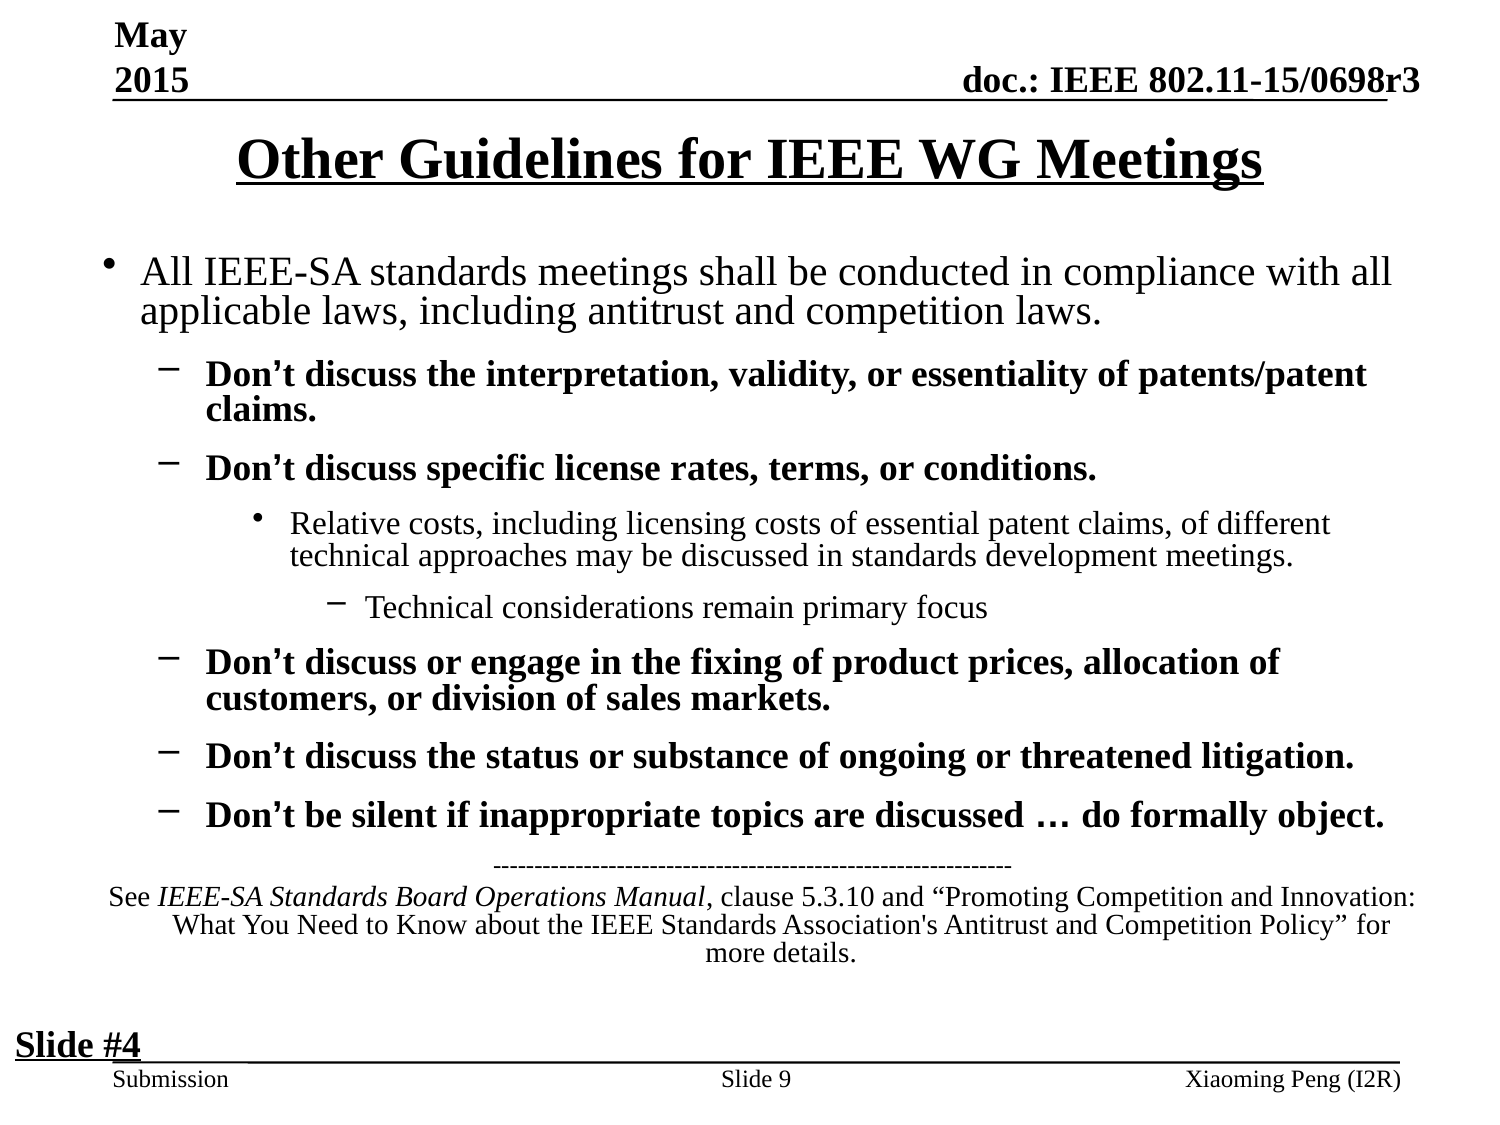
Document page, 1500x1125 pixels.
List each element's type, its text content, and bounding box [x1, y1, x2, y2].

text_box Slide #4 [0, 1012, 157, 1073]
text_box Other Guidelines for IEEE WG Meetings [112, 112, 1388, 213]
text_box All IEEE-SA standards meetings shall be conducted in compliance with all applicable laws, including antitrust and competition laws. Don’t discuss the interpretation, validity, or essentiality of patents/patent claims. Don’t discuss specific license rates, terms, or conditions. Relative costs, including licensing costs of essential patent claims, of different technical approaches may be discussed in standards development meetings. Technical considerations remain primary focus Don’t discuss or engage in the fixing of product prices, allocation of customers, or division of sales markets. Don’t discuss the status or substance of ongoing or threatened litigation. Don’t be silent if inappropriate topics are discussed … do formally object. --------------------------------------------------------------- See IEEE-SA Standards Board Operations Manual, clause 5.3.10 and “Promoting Competition and Innovation: What You Need to Know about the IEEE Standards Association's Antitrust and Competition Policy” for more details. [87, 224, 1438, 975]
slide_number Slide 9 [712, 1061, 800, 1093]
footer Xiaoming Peng (I2R) [862, 1061, 1402, 1093]
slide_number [114, 54, 259, 101]
